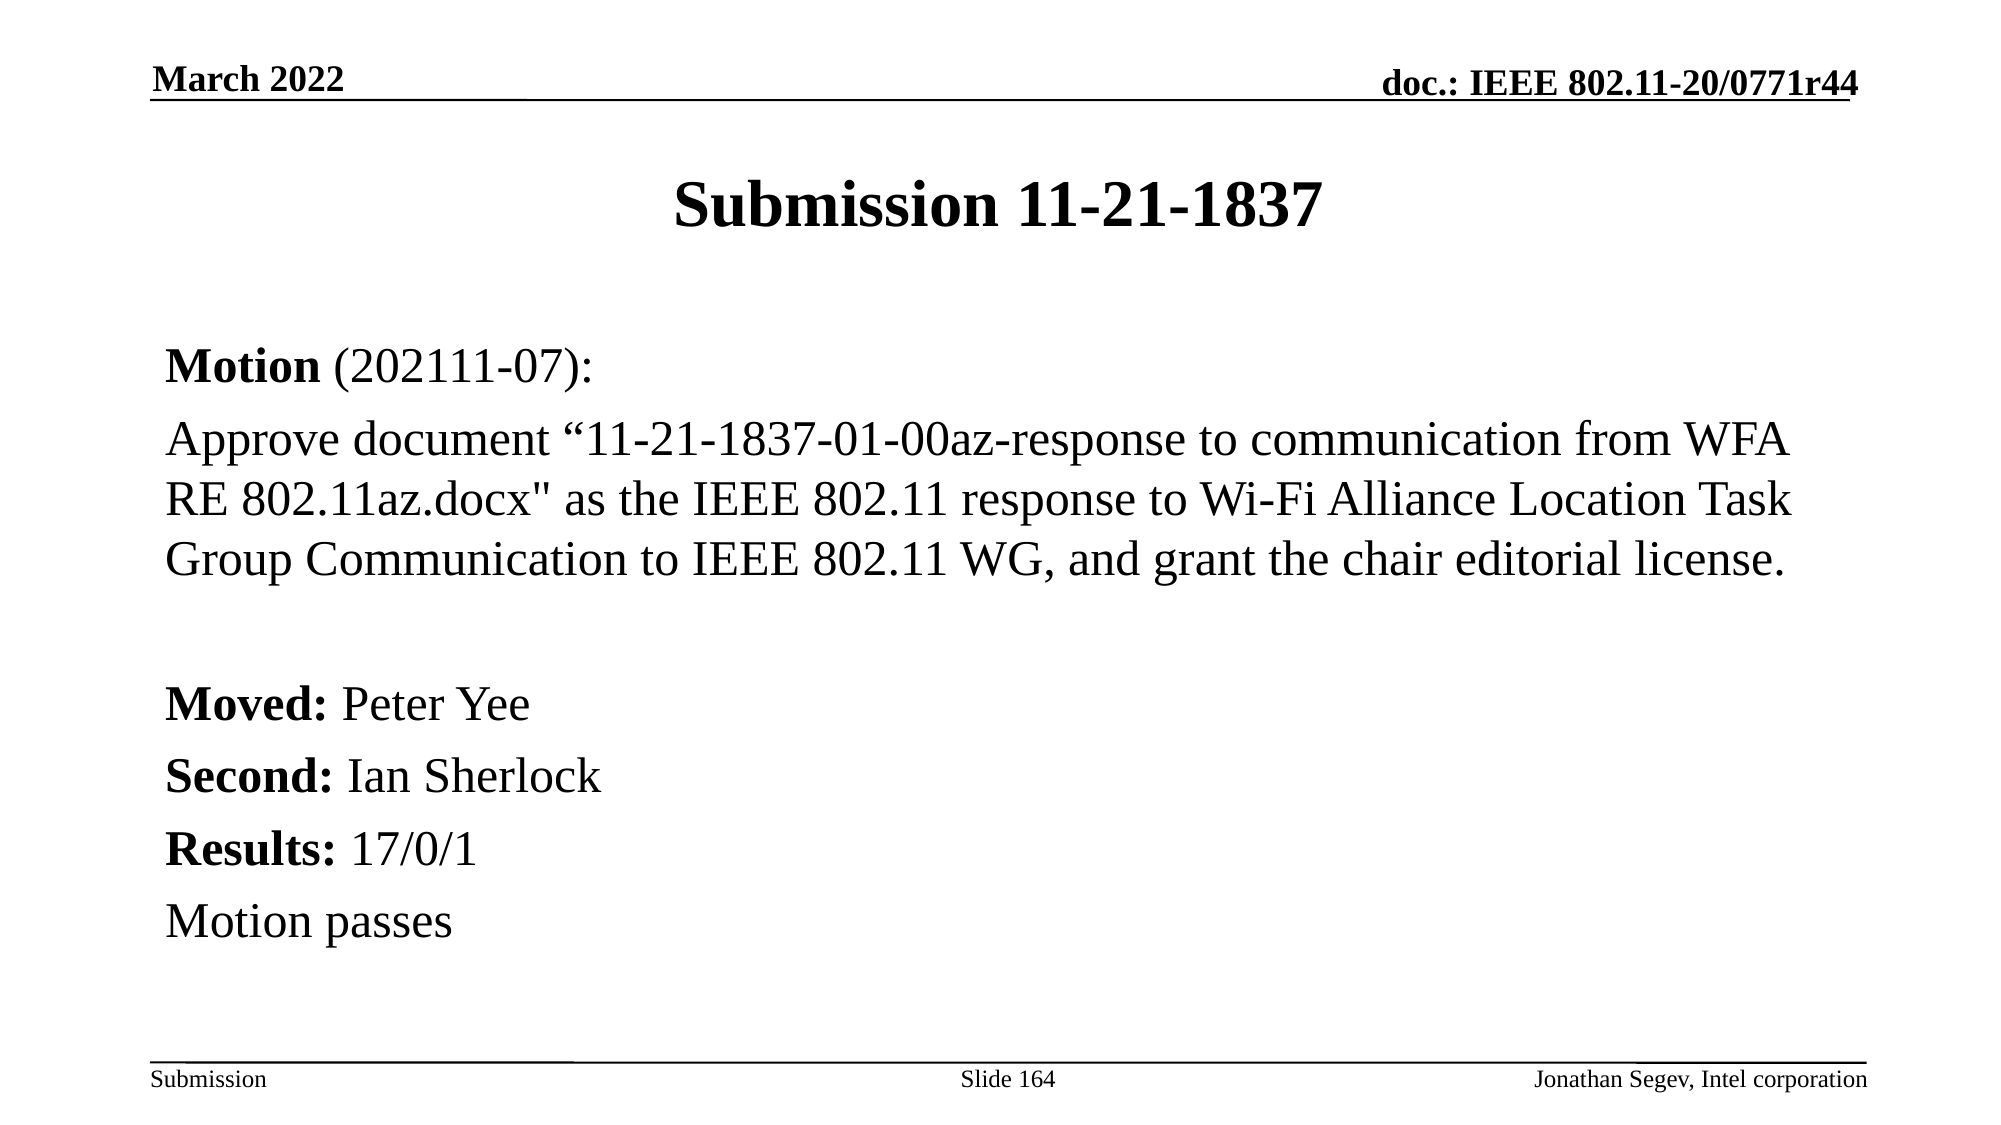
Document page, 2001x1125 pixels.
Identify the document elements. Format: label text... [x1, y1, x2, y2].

slide_number Slide 164 [950, 1061, 1067, 1123]
footer Jonathan Segev, Intel corporation [1171, 1061, 1869, 1093]
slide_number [152, 54, 563, 100]
title Submission 11-21-1837 [149, 112, 1850, 288]
list Motion (202111-07): Approve document “11-21-1837-01-00az-response to communication from WFA RE 802.11az.docx" as the IEEE 802.11 response to Wi-Fi Alliance Location Task Group Communication to IEEE 802.11 WG, and grant the chair editorial license. Moved: Peter Yee Second: Ian Sherlock Results: 17/0/1 Motion passes [149, 324, 1850, 1000]
